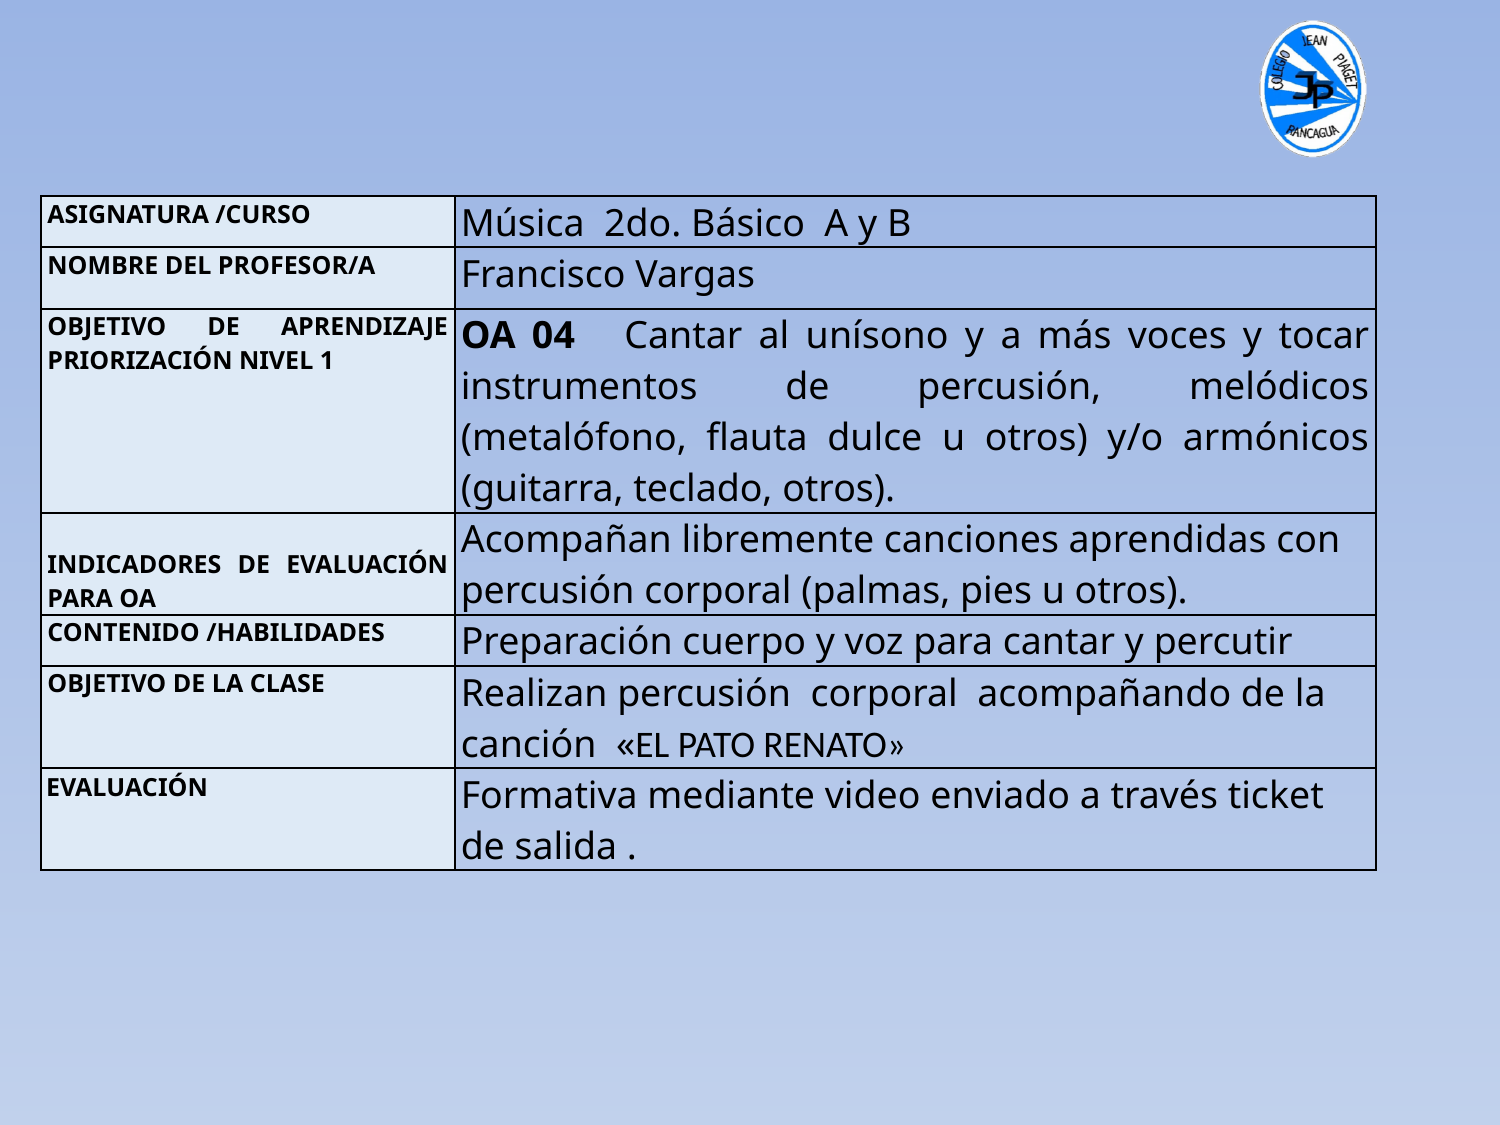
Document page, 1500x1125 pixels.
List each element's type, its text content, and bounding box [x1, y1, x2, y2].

table_cell OBJETIVO DE APRENDIZAJE PRIORIZACIÓN NIVEL 1 [42, 310, 454, 512]
table_cell Francisco Vargas [456, 248, 1375, 308]
table_cell Realizan percusión corporal acompañando de la canción «EL PATO RENATO» [456, 667, 1375, 767]
table_header Música 2do. Básico A y B [456, 197, 1375, 246]
table_cell CONTENIDO /HABILIDADES [42, 616, 454, 665]
table_cell OBJETIVO DE LA CLASE [42, 667, 454, 767]
table_cell Formativa mediante video enviado a través ticket de salida . [456, 769, 1375, 869]
table_header ASIGNATURA /CURSO [42, 197, 454, 246]
table_cell Acompañan libremente canciones aprendidas con percusión corporal (palmas, pies u otros). [456, 514, 1375, 614]
picture [1234, 18, 1397, 159]
table_cell EVALUACIÓN [42, 769, 454, 869]
table_cell Preparación cuerpo y voz para cantar y percutir [456, 616, 1375, 665]
table_cell OA 04 Cantar al unísono y a más voces y tocar instrumentos de percusión, melódicos (metalófono, flauta dulce u otros) y/o armónicos (guitarra, teclado, otros). [456, 310, 1375, 512]
table_cell NOMBRE DEL PROFESOR/A [42, 248, 454, 308]
table_cell INDICADORES DE EVALUACIÓN PARA OA [42, 514, 454, 614]
